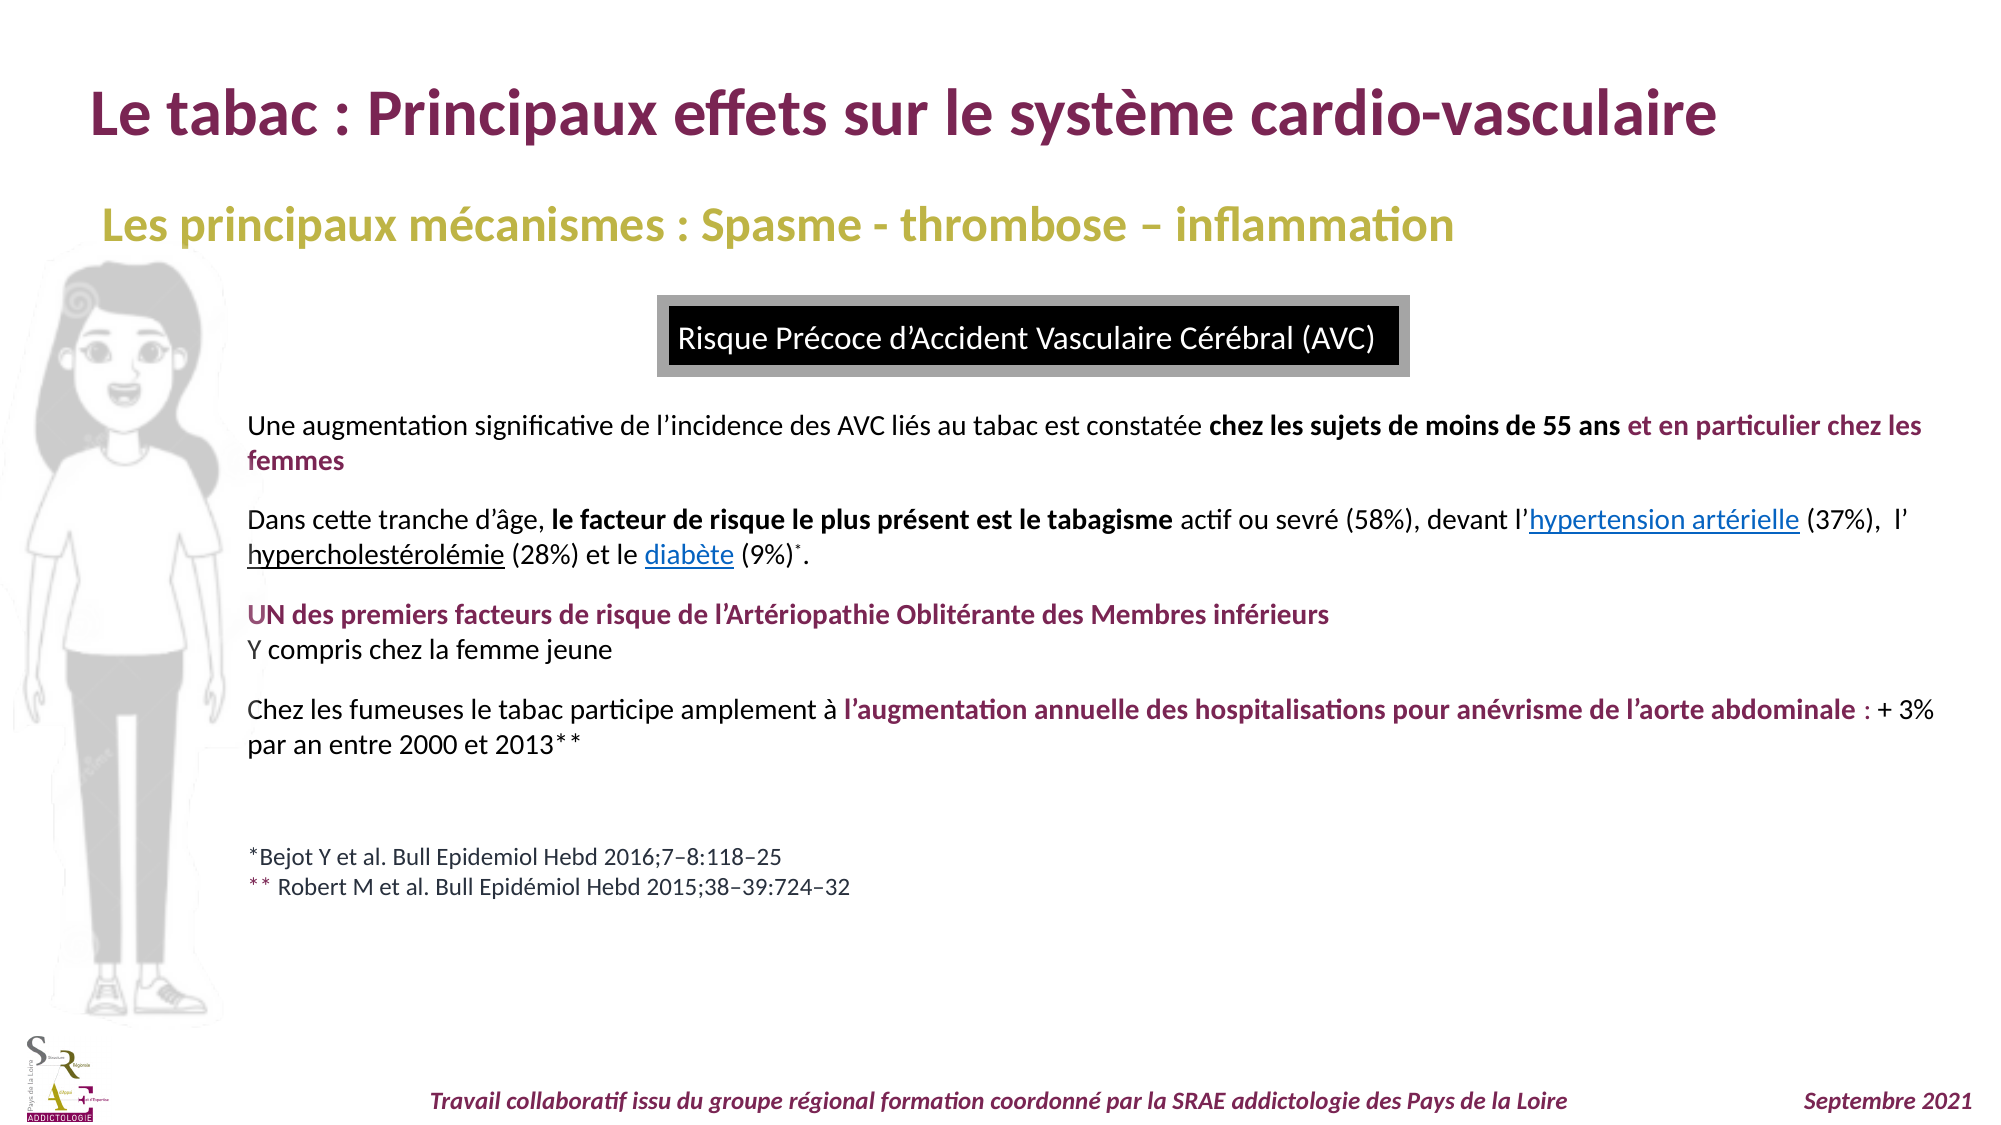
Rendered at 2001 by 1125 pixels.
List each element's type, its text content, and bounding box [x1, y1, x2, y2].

text_box Les principaux mécanismes : Spasme - thrombose – inflammation [87, 184, 1954, 260]
text_box Risque Précoce d’Accident Vasculaire Cérébral (AVC) [662, 299, 1405, 372]
picture [0, 241, 268, 1030]
text_box Le tabac : Principaux effets sur le système cardio-vasculaire [75, 61, 2000, 156]
picture [27, 1036, 112, 1122]
text_box Une augmentation significative de l’incidence des AVC liés au tabac est constatée chez les sujets de moins de 55 ans et en particulier chez les femmes Dans cette tranche d’âge, le facteur de risque le plus présent est le tabagisme actif ou sevré (58%), devant l’hypertension artérielle (37%), l’hypercholestérolémie (28%) et le diabète (9%)*. UN des premiers facteurs de risque de l’Artériopathie Oblitérante des Membres inférieurs Y compris chez la femme jeune Chez les fumeuses le tabac participe amplement à l’augmentation annuelle des hospitalisations pour anévrisme de l’aorte abdominale : + 3% par an entre 2000 et 2013** *Bejot Y et al. Bull Epidemiol Hebd 2016;7–8:118–25 ** Robert M et al. Bull Epidémiol Hebd 2015;38–39:724–32 [268, 398, 1954, 908]
